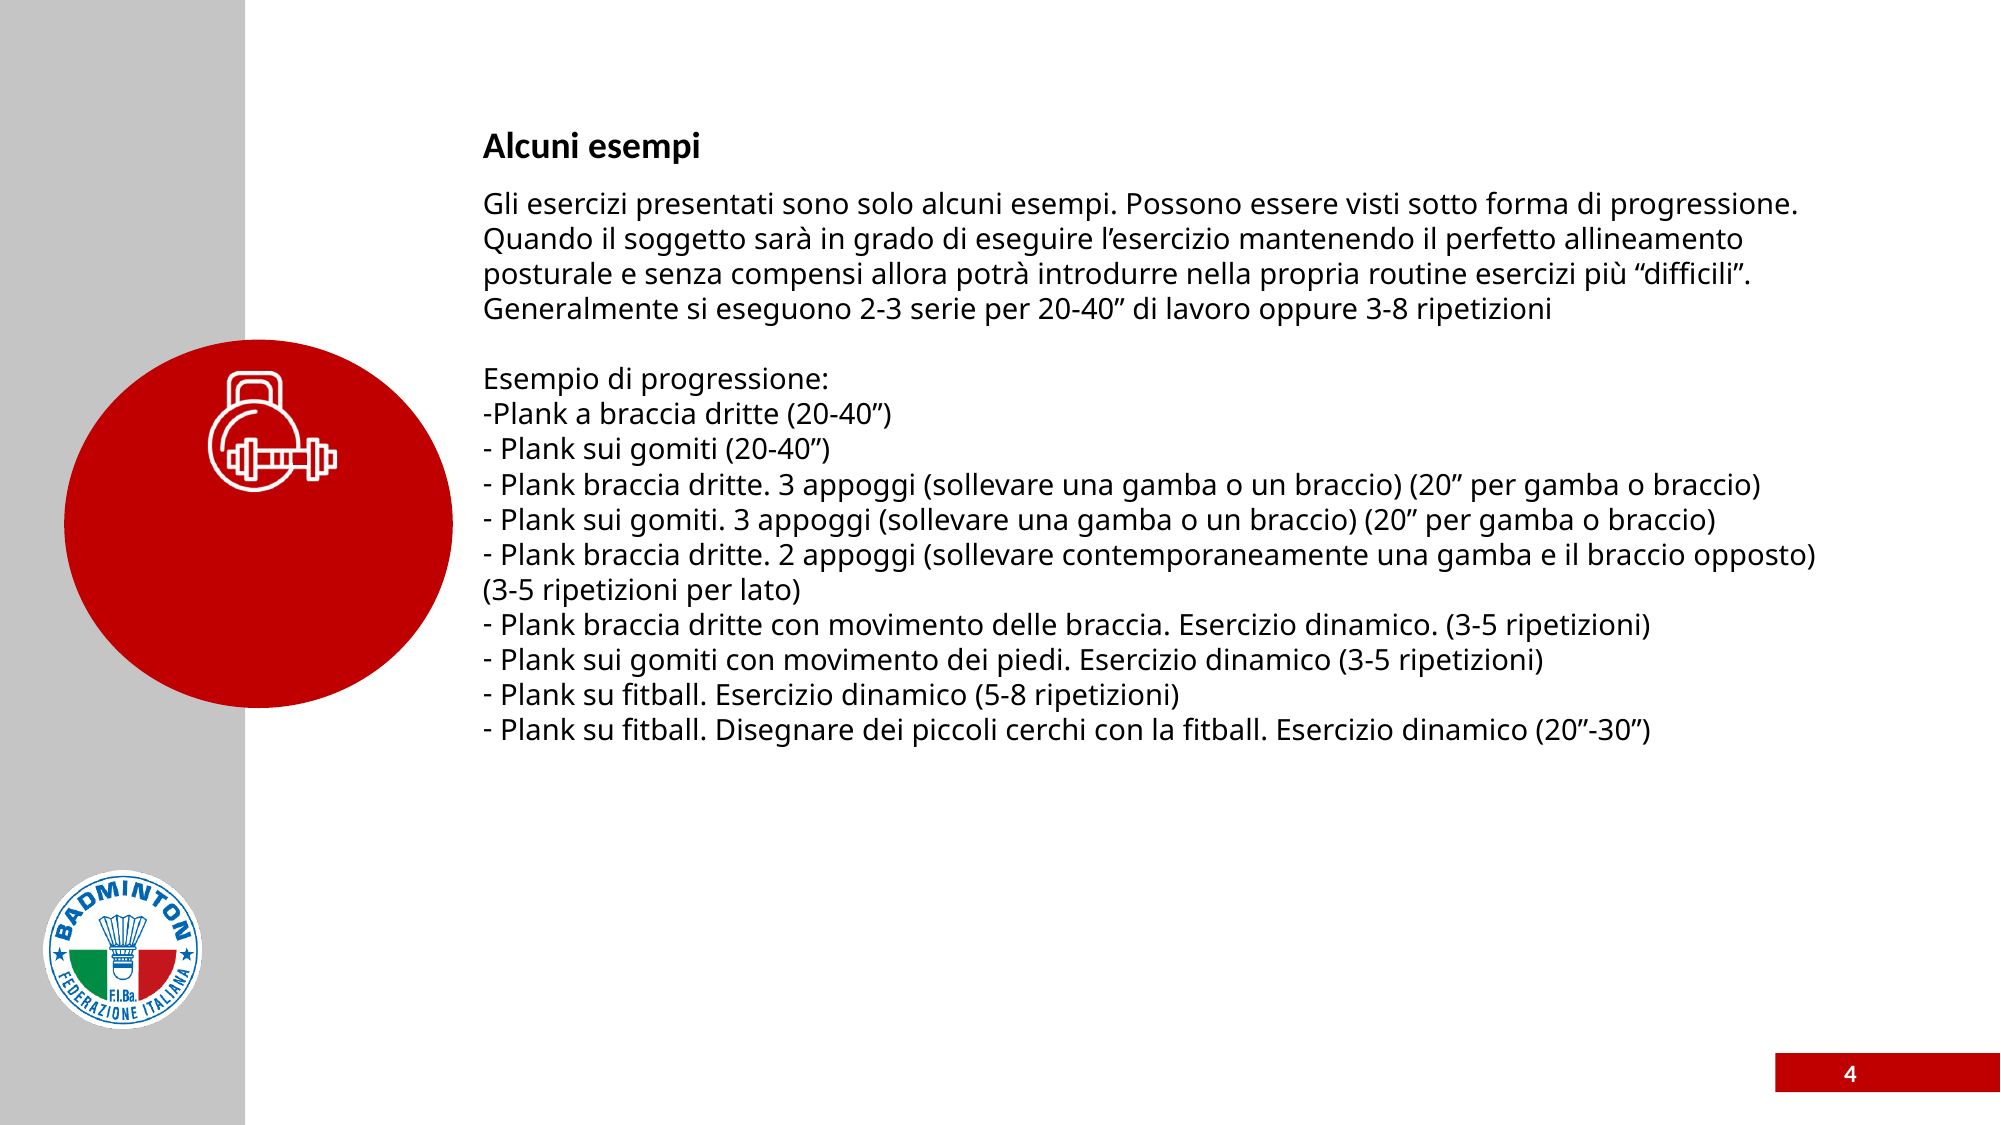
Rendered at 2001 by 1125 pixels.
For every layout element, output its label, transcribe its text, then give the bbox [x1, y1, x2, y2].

list Gli esercizi presentati sono solo alcuni esempi. Possono essere visti sotto forma di progressione. Quando il soggetto sarà in grado di eseguire l’esercizio mantenendo il perfetto allineamento posturale e senza compensi allora potrà introdurre nella propria routine esercizi più “difficili”. Generalmente si eseguono 2-3 serie per 20-40” di lavoro oppure 3-8 ripetizioni Esempio di progressione: Plank a braccia dritte (20-40”) Plank sui gomiti (20-40”) Plank braccia dritte. 3 appoggi (sollevare una gamba o un braccio) (20” per gamba o braccio) Plank sui gomiti. 3 appoggi (sollevare una gamba o un braccio) (20” per gamba o braccio) Plank braccia dritte. 2 appoggi (sollevare contemporaneamente una gamba e il braccio opposto) (3-5 ripetizioni per lato) Plank braccia dritte con movimento delle braccia. Esercizio dinamico. (3-5 ripetizioni) Plank sui gomiti con movimento dei piedi. Esercizio dinamico (3-5 ripetizioni) Plank su fitball. Esercizio dinamico (5-8 ripetizioni) Plank su fitball. Disegnare dei piccoli cerchi con la fitball. Esercizio dinamico (20”-30”) [468, 181, 1872, 1004]
picture [43, 870, 202, 1029]
title Alcuni esempi [468, 113, 1872, 181]
picture [185, 345, 358, 518]
slide_number 4 [1421, 1042, 1872, 1103]
